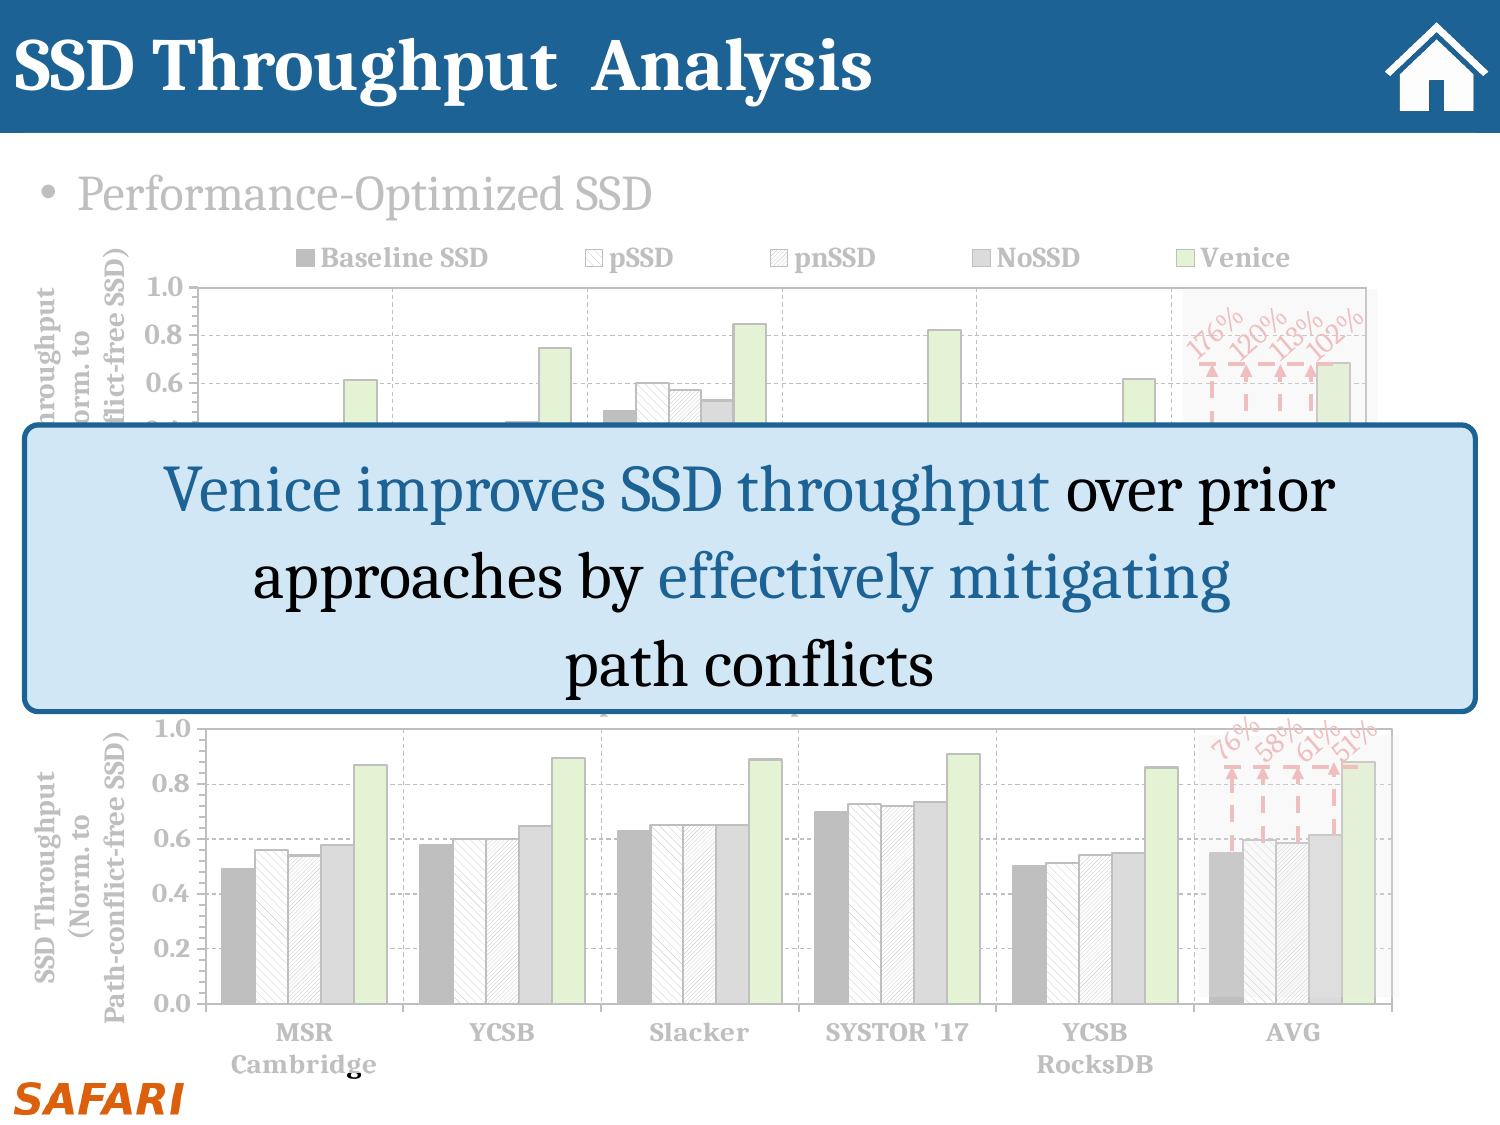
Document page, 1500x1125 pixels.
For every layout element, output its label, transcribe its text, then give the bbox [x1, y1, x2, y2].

picture [1377, 7, 1496, 126]
chart [139, 237, 1400, 611]
title SSD Throughput Analysis [0, 0, 1500, 133]
text_box [23, 132, 1476, 1074]
picture [12, 1073, 190, 1125]
chart [139, 674, 1400, 1081]
text_box Venice improves SSD throughput over prior approaches by effectively mitigating path conflicts [24, 424, 1476, 712]
